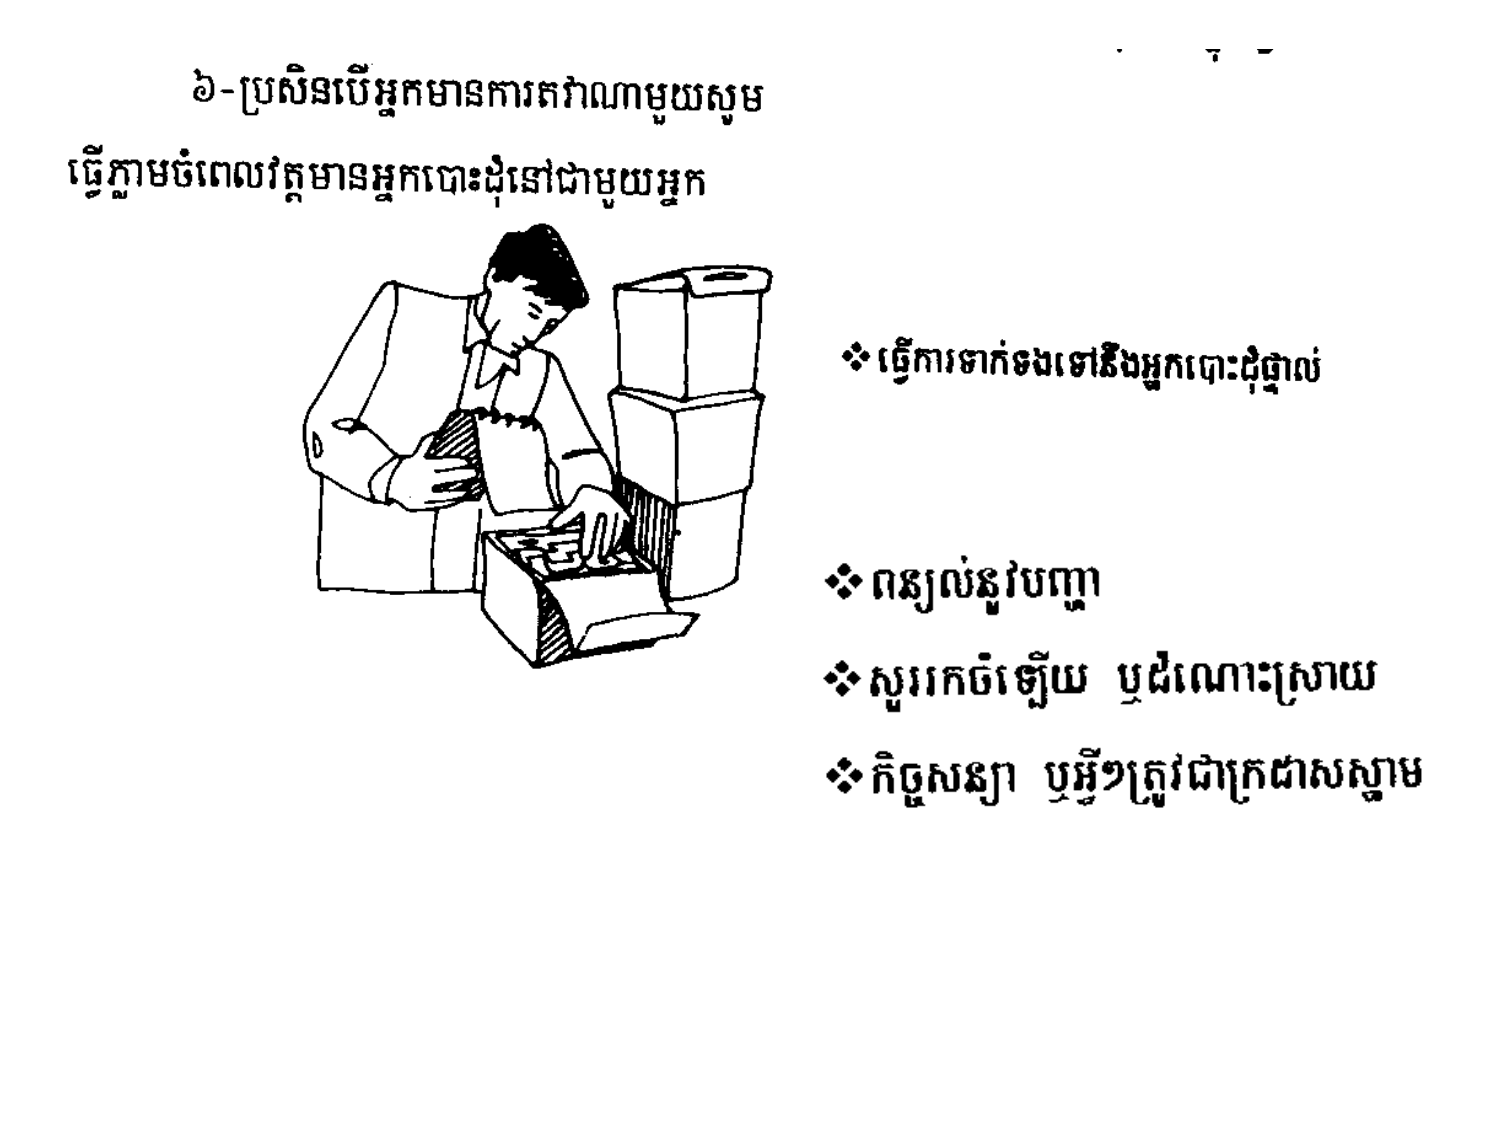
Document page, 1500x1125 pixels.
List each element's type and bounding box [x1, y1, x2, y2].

picture [24, 49, 1453, 862]
